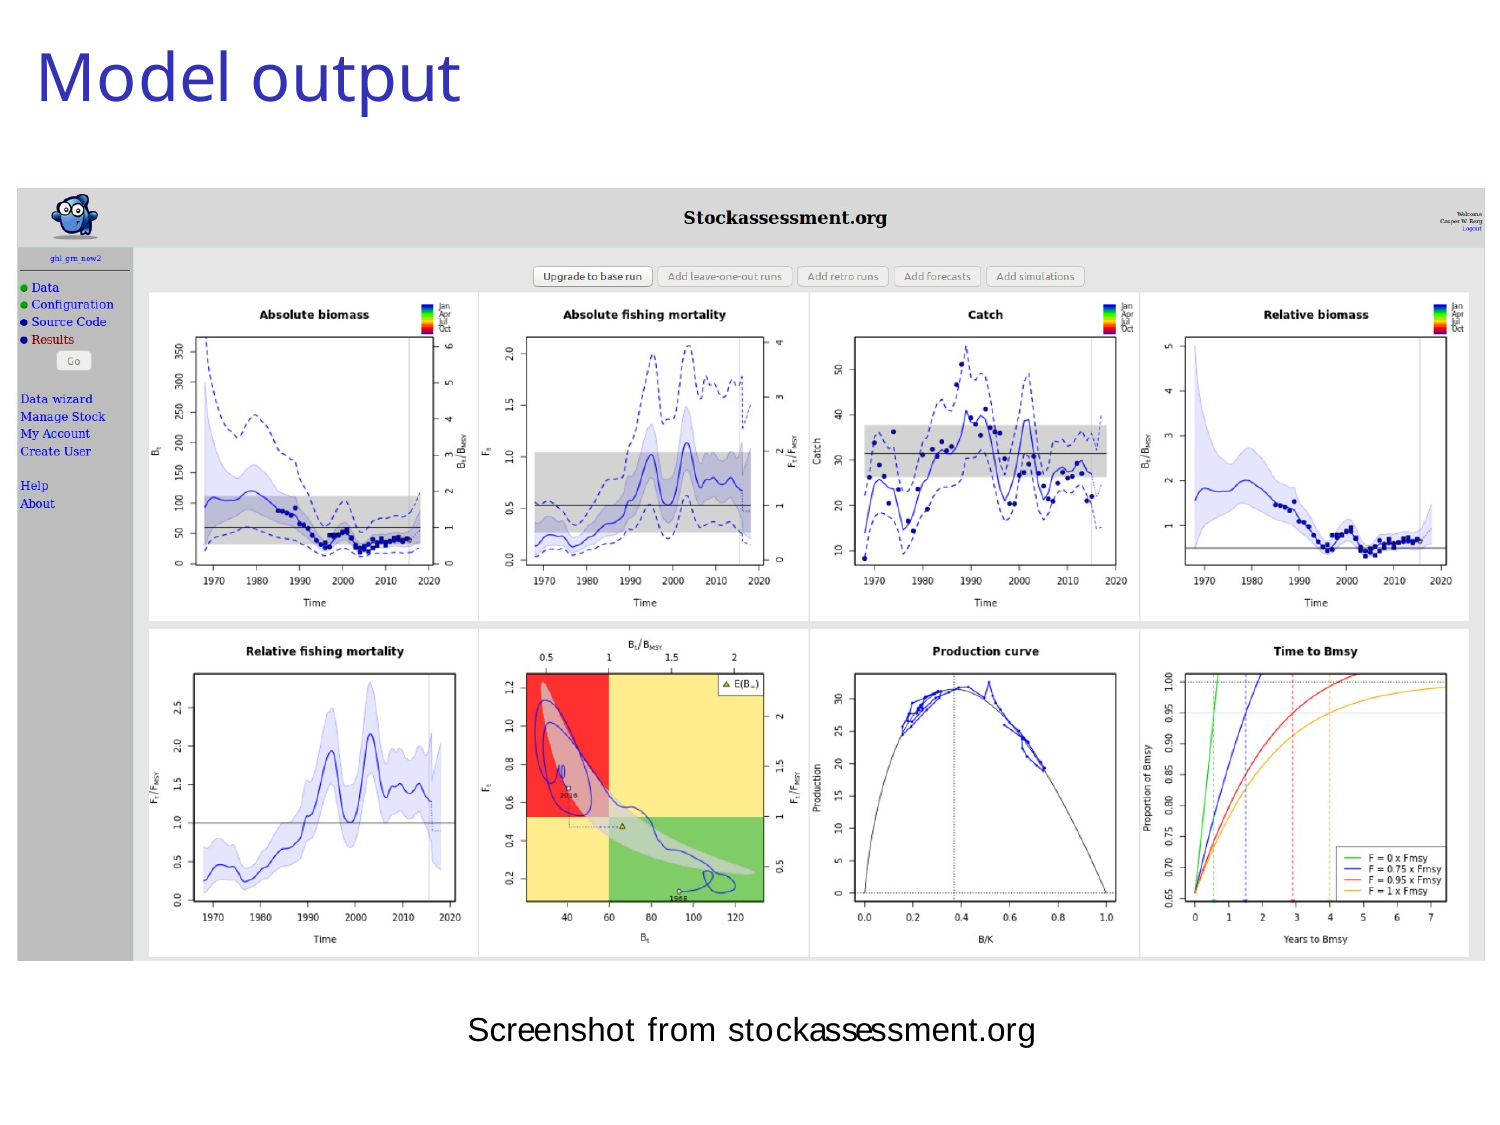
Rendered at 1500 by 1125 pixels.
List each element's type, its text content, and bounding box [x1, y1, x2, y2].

text_box Screenshot from stockassessment.org [411, 1008, 1089, 1049]
text_box [15, 186, 1488, 961]
title Model output [31, 34, 1469, 186]
